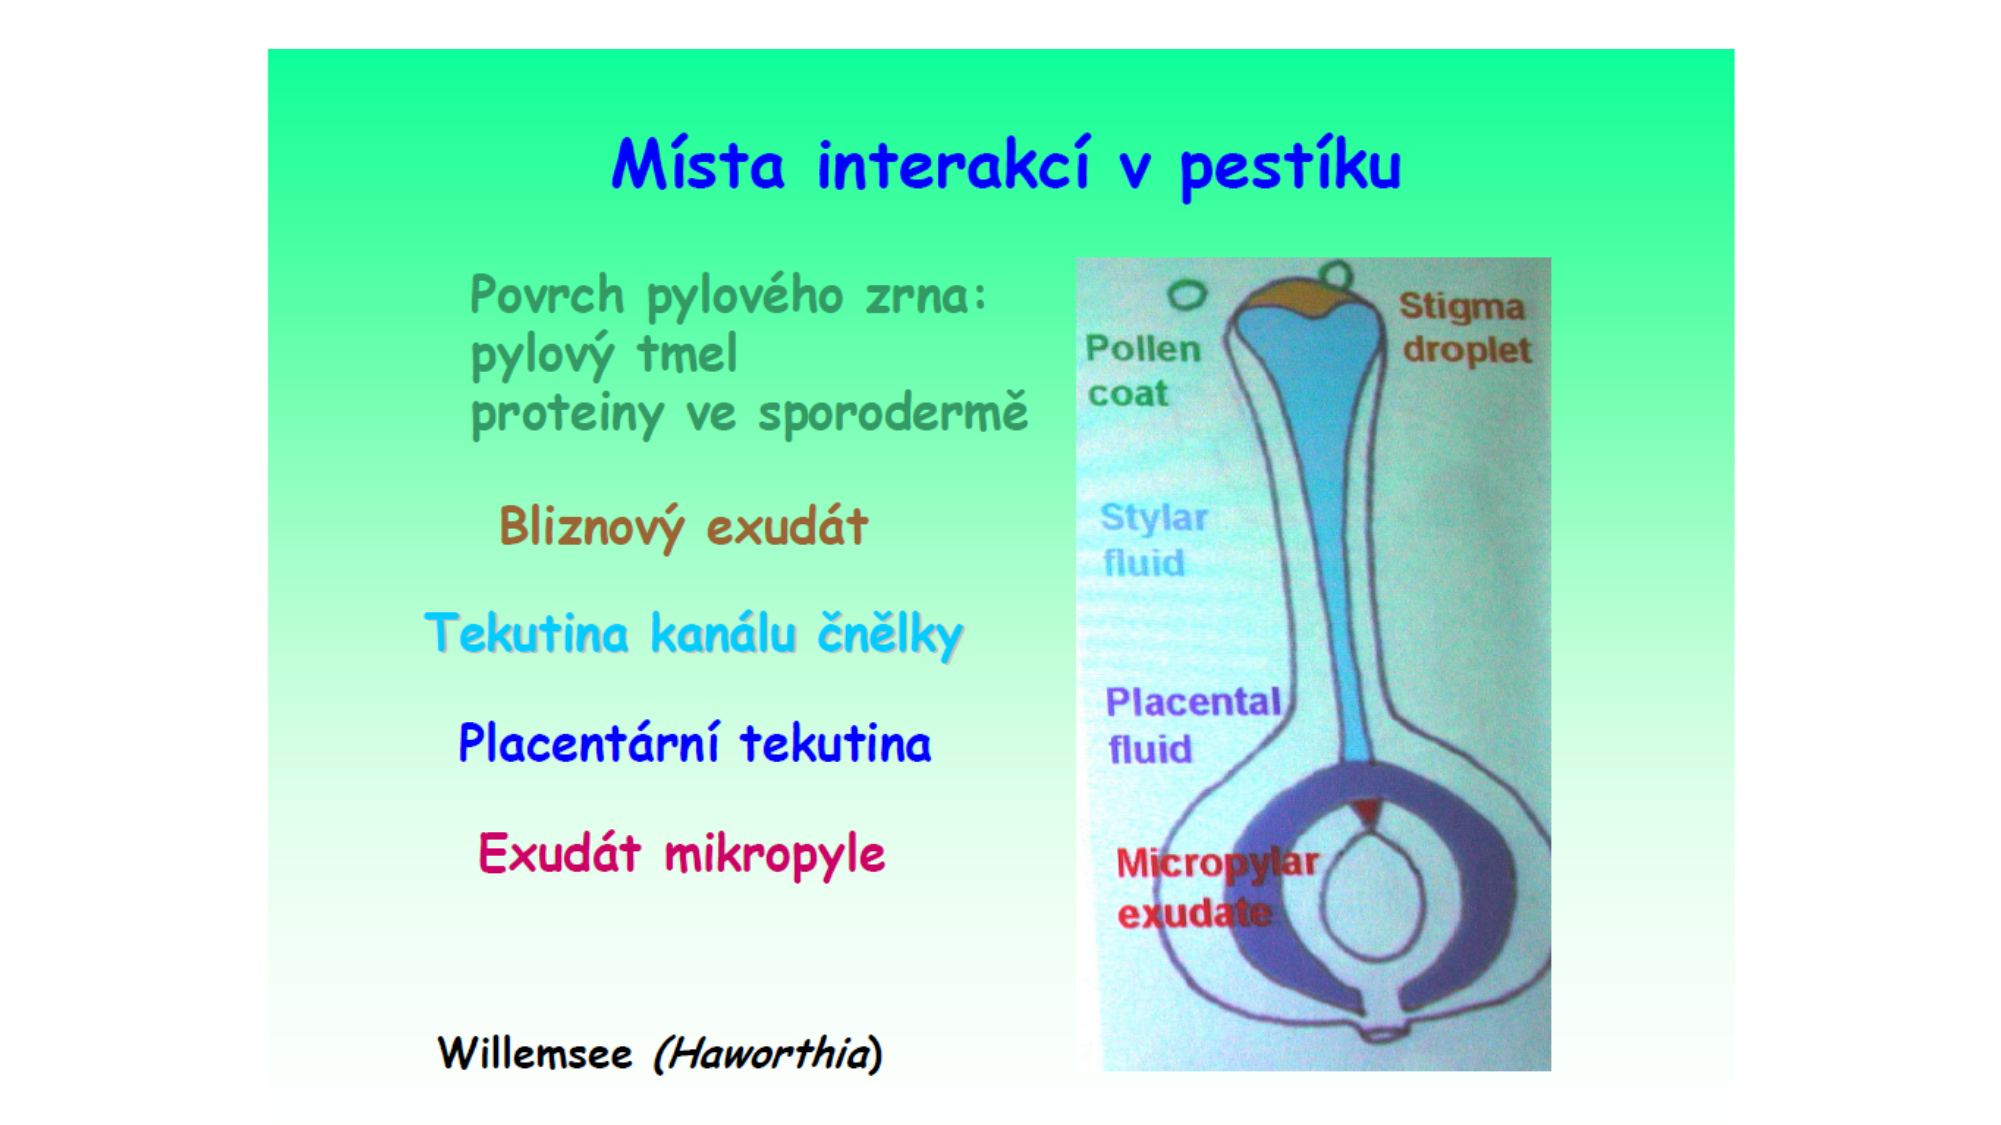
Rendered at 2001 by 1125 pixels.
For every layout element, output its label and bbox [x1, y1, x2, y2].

list [236, 49, 1735, 1125]
